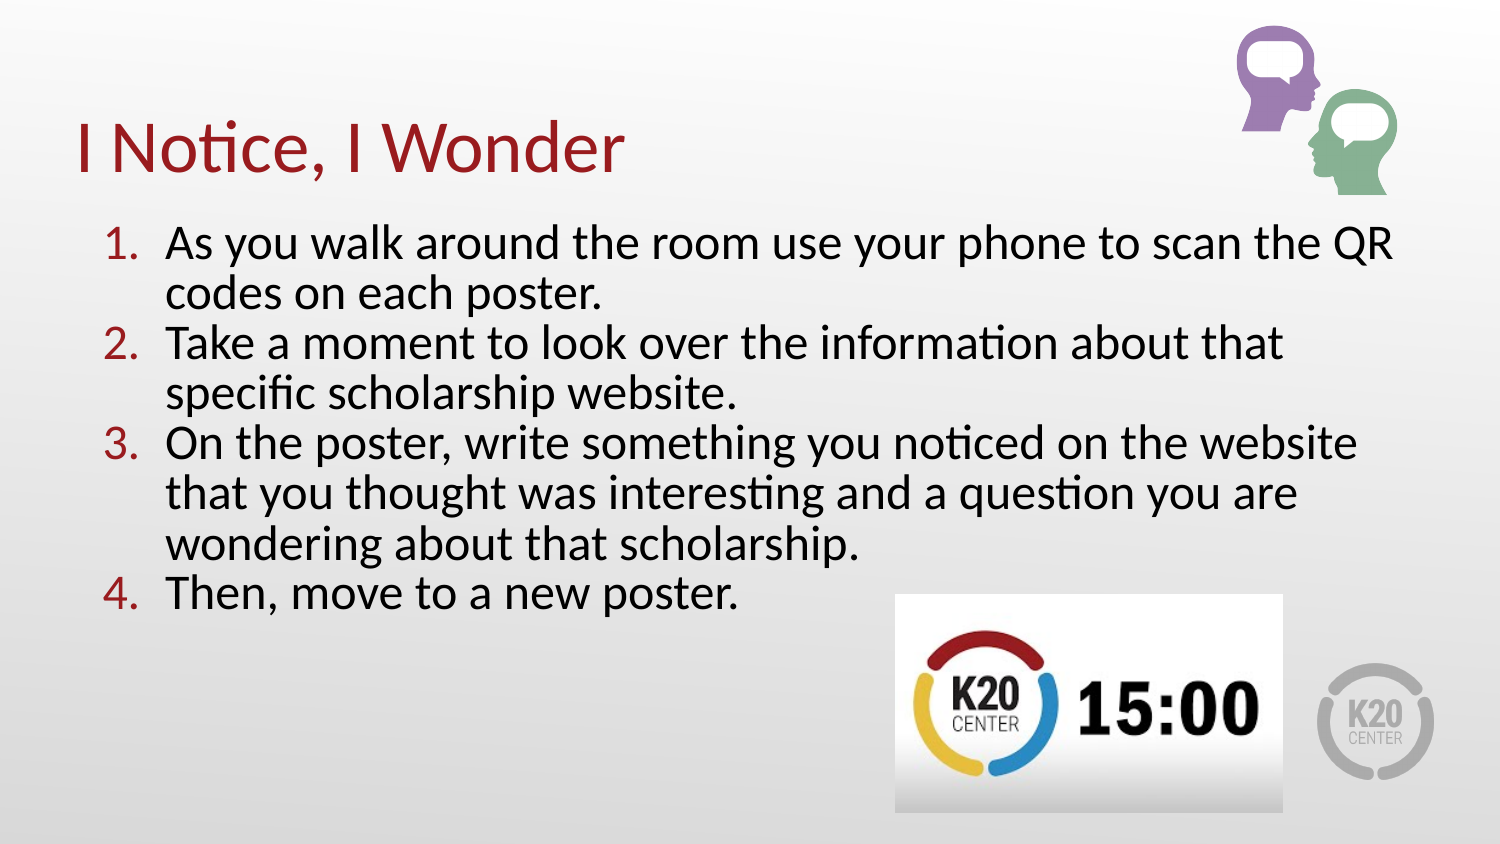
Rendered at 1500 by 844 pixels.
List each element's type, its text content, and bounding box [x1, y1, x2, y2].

title I Notice, I Wonder [1420, 50, 1425, 191]
picture [895, 594, 1284, 814]
picture [1300, 646, 1451, 797]
picture [1208, 7, 1416, 215]
list As you walk around the room use your phone to scan the QR codes on each poster. Take a moment to look over the information about that specific scholarship website. On the poster, write something you noticed on the website that you thought was interesting and a question you are wondering about that scholarship. Then, move to a new poster. [75, 214, 1425, 779]
title I Notice, I Wonder [75, 50, 1203, 191]
